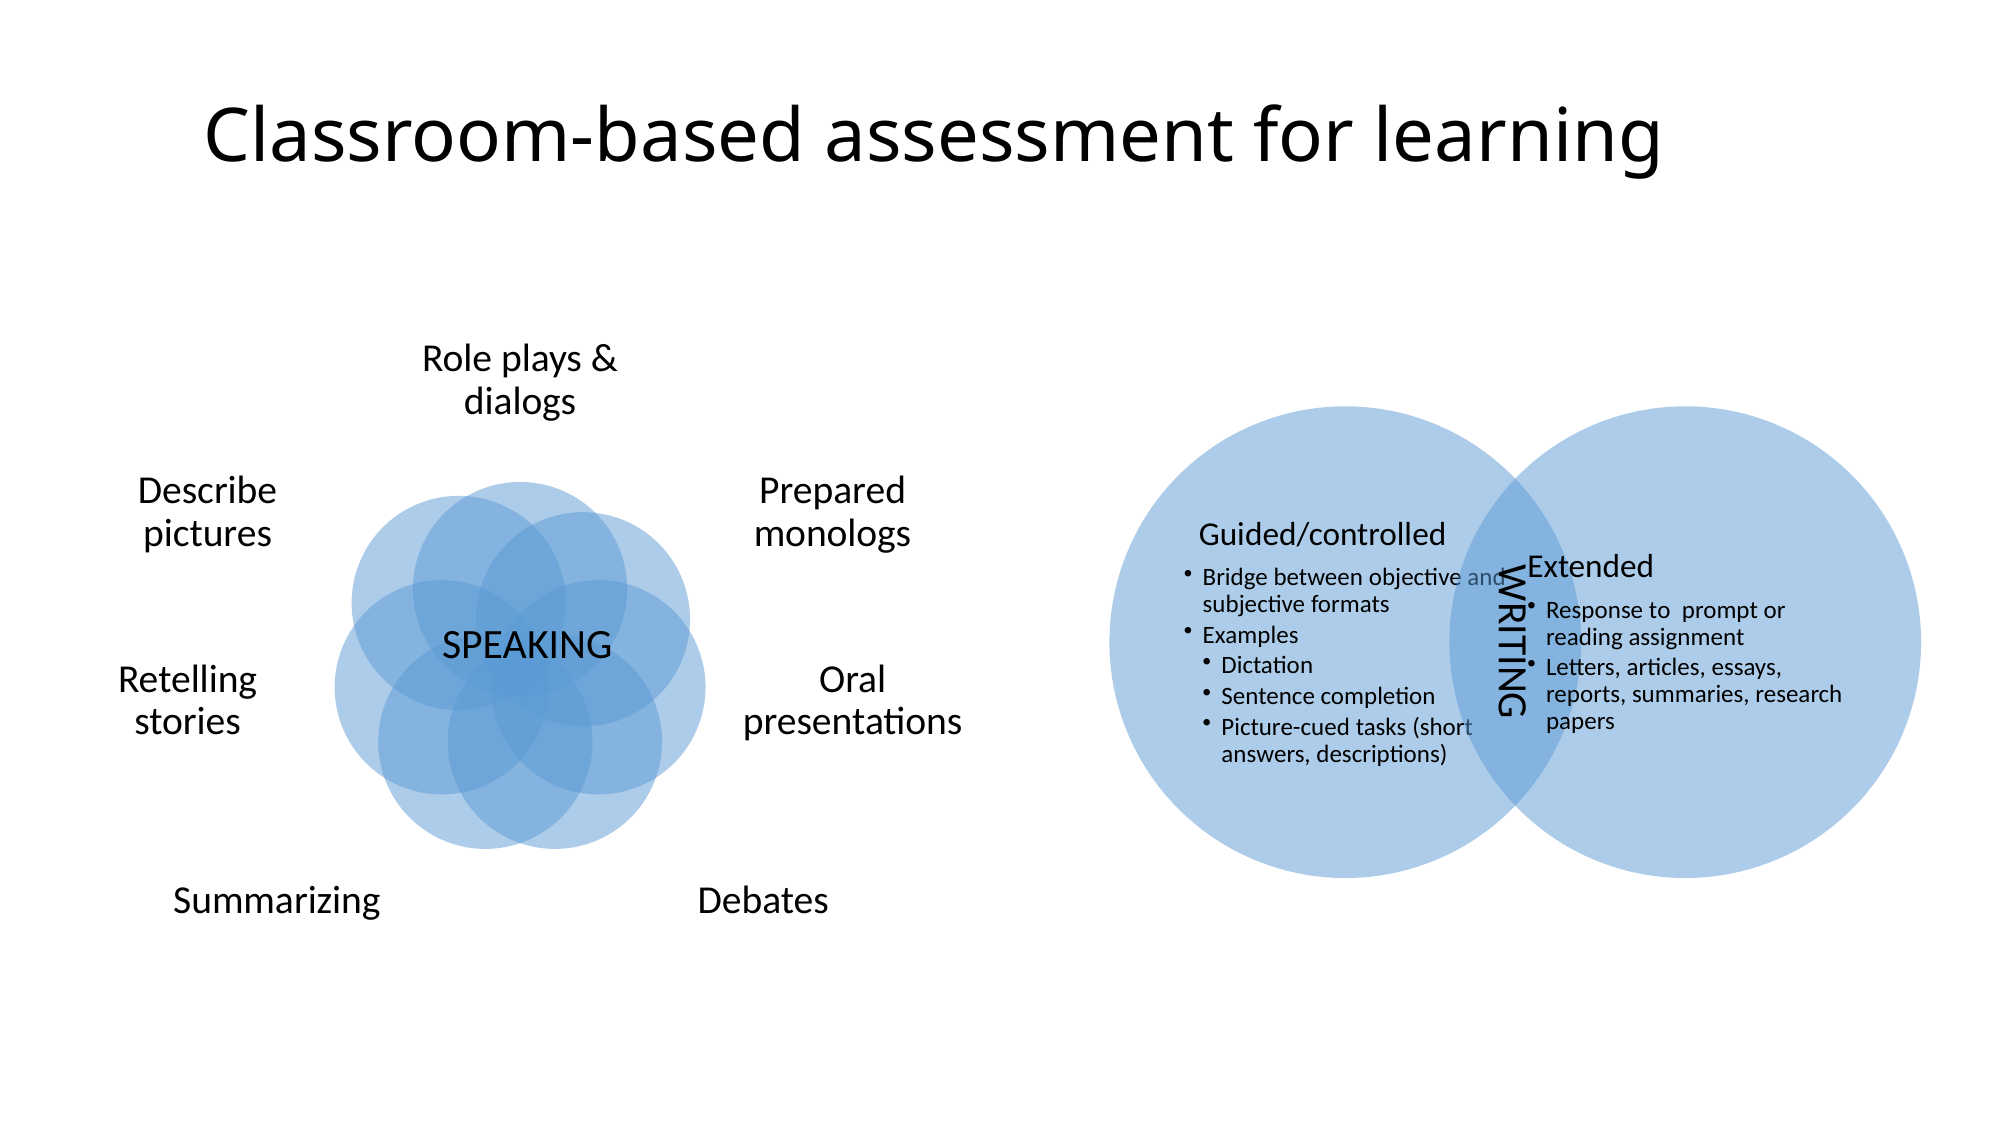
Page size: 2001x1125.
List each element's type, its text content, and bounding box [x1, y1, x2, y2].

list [73, 273, 967, 1014]
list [1090, 285, 1941, 1000]
title Classroom-based assessment for learning [188, 54, 1741, 221]
